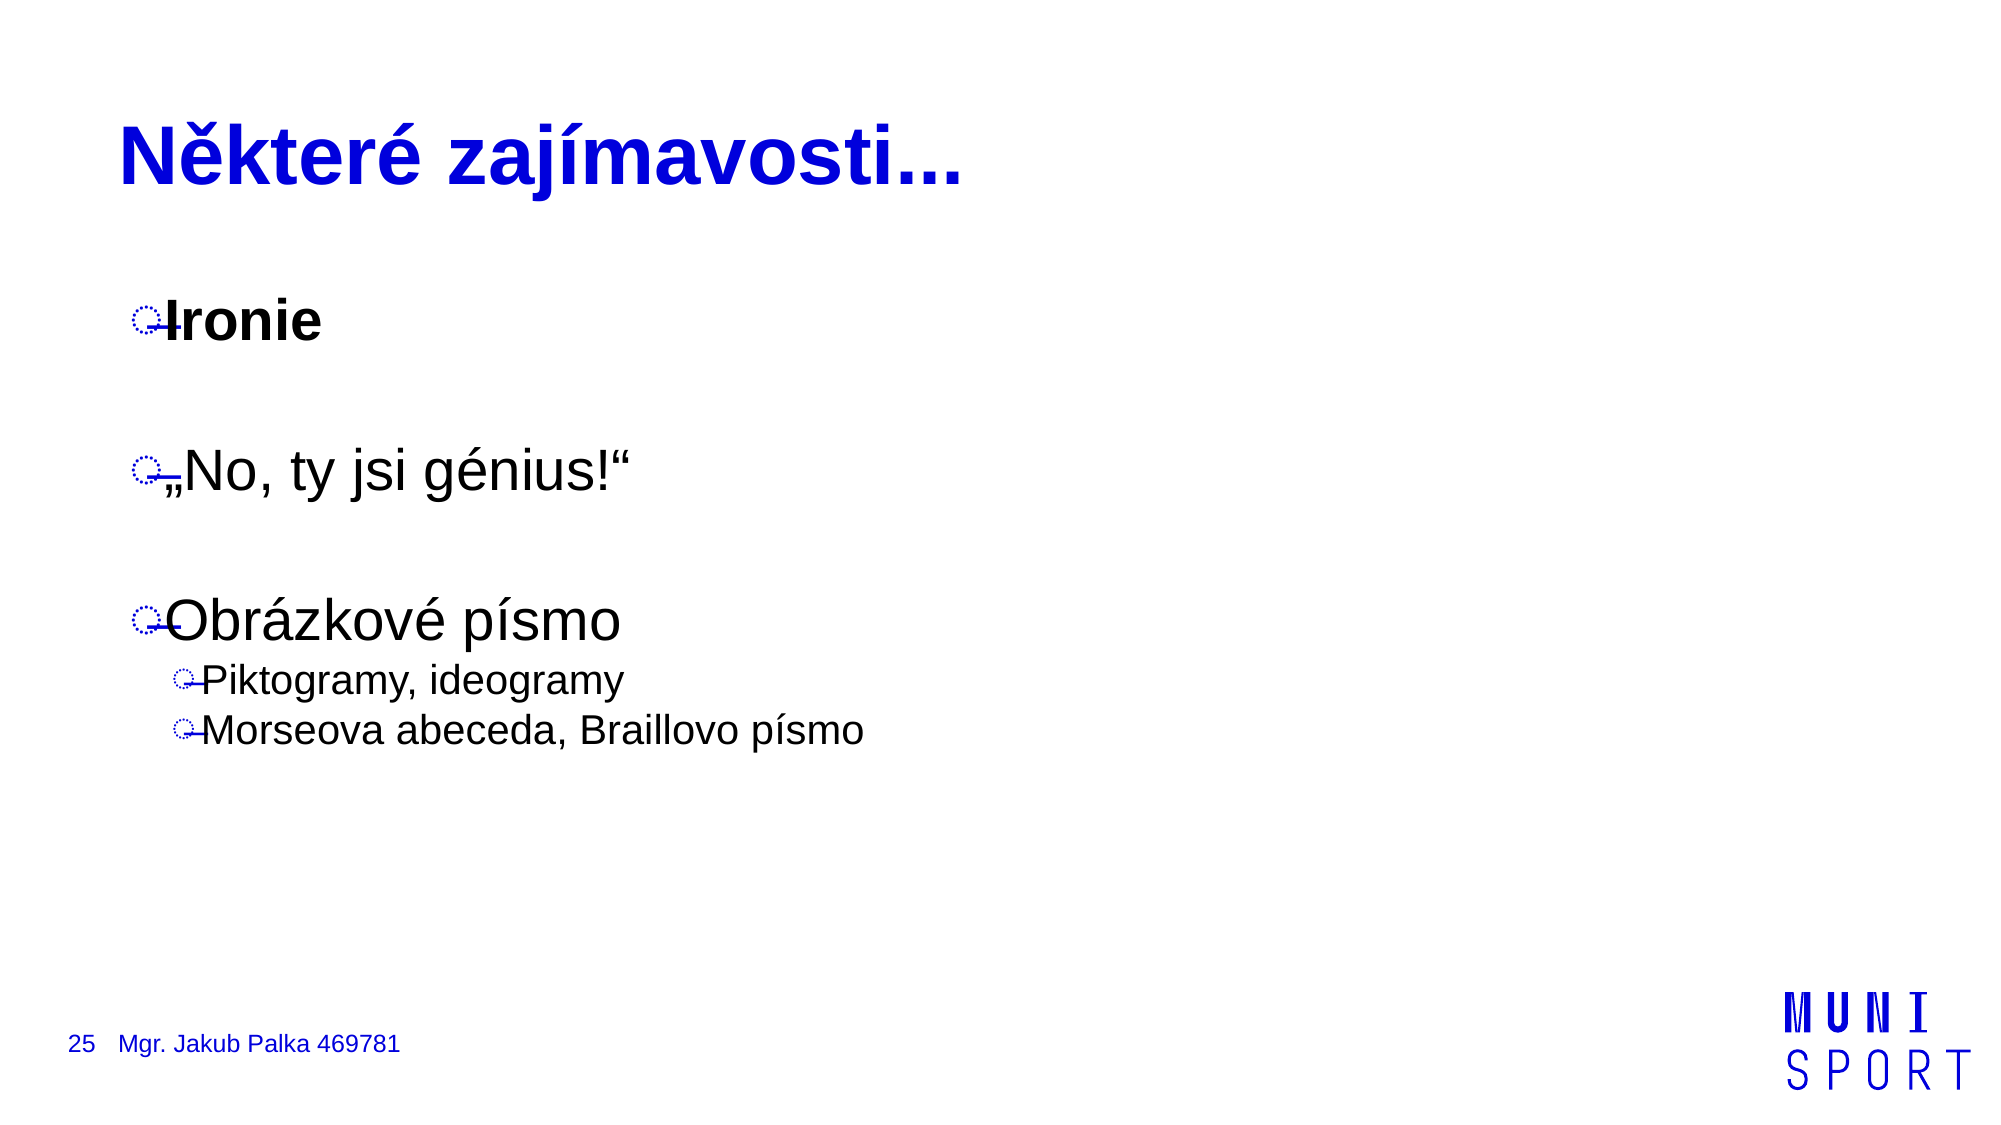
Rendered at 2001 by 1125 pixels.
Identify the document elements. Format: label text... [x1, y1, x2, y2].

title Některé zajímavosti... [118, 118, 1883, 193]
list Ironie „No, ty jsi génius!“ Obrázkové písmo Piktogramy, ideogramy Morseova abeceda, Braillovo písmo [118, 277, 1883, 957]
footer Mgr. Jakub Palka 469781 [118, 1021, 1418, 1063]
slide_number 25 [67, 1021, 110, 1063]
